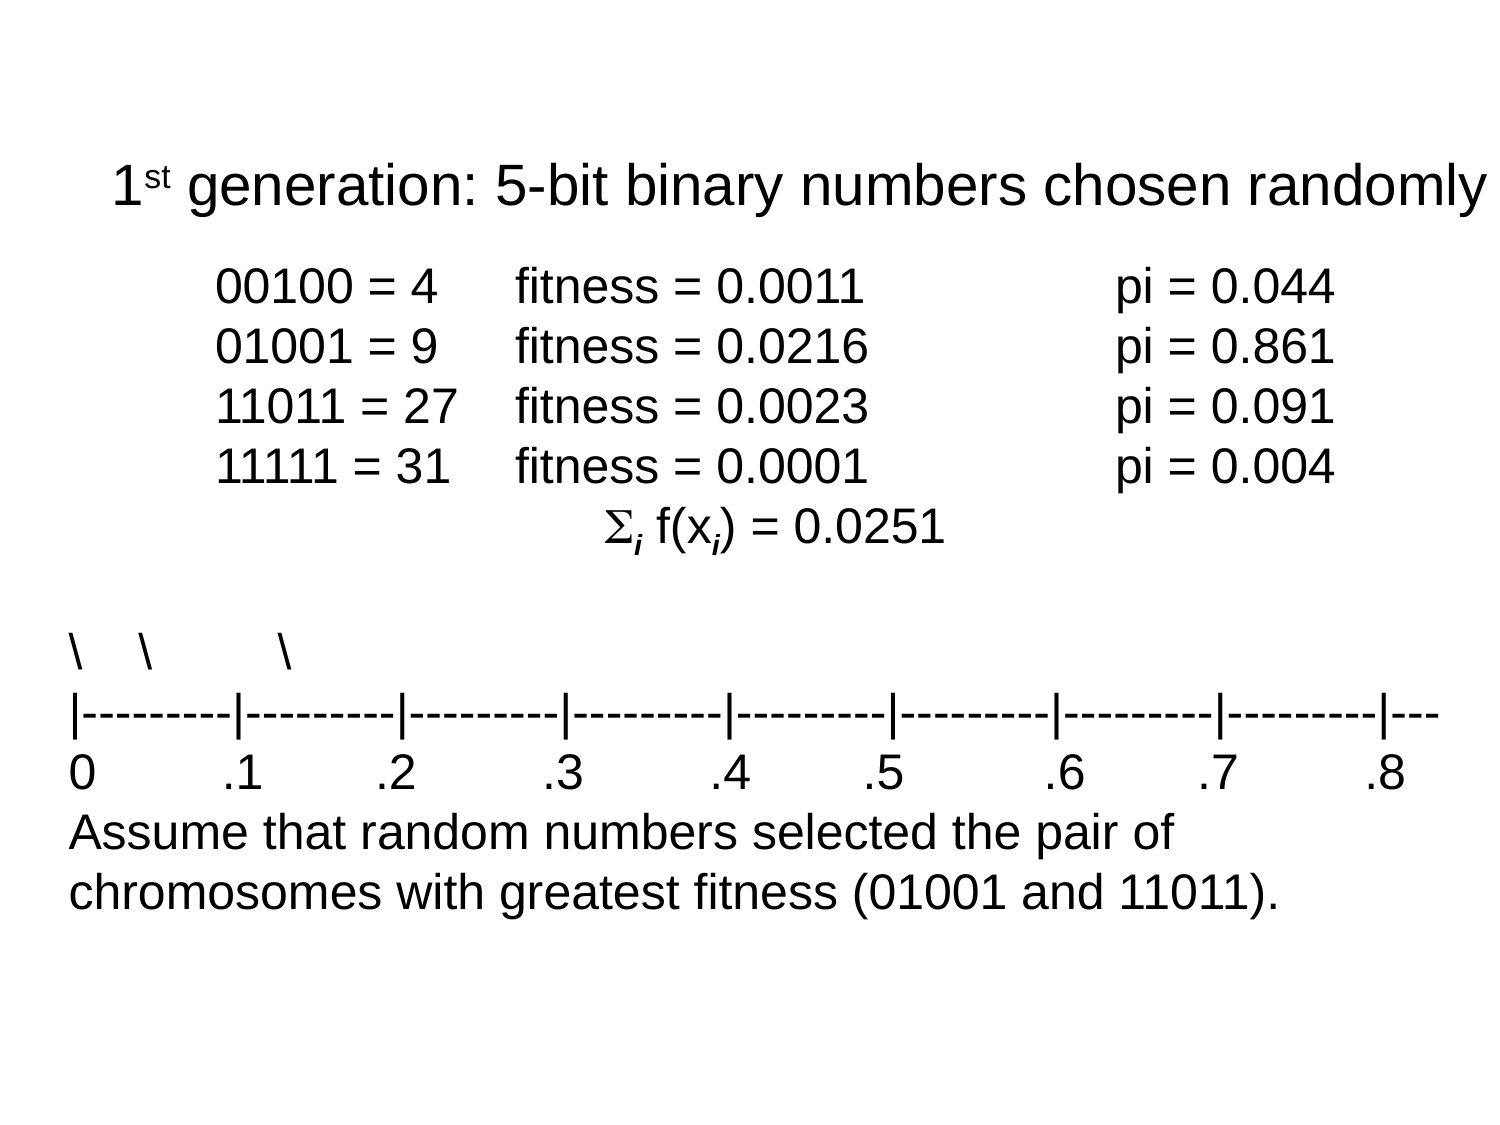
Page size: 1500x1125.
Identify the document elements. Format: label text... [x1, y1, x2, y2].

text_box 1st generation: 5-bit binary numbers chosen randomly [97, 140, 1500, 225]
text_box \ \ \ |---------|---------|---------|---------|---------|---------|---------|---------|--- 0 .1 .2 .3 .4 .5 .6 .7 .8 Assume that random numbers selected the pair of chromosomes with greatest fitness (01001 and 11011). [53, 612, 1457, 928]
text_box 00100 = 4 fitness = 0.0011 pi = 0.044 01001 = 9 fitness = 0.0216 pi = 0.861 11011 = 27 fitness = 0.0023 pi = 0.091 11111 = 31 fitness = 0.0001 pi = 0.004 Si f(xi) = 0.0251 [200, 245, 1351, 569]
